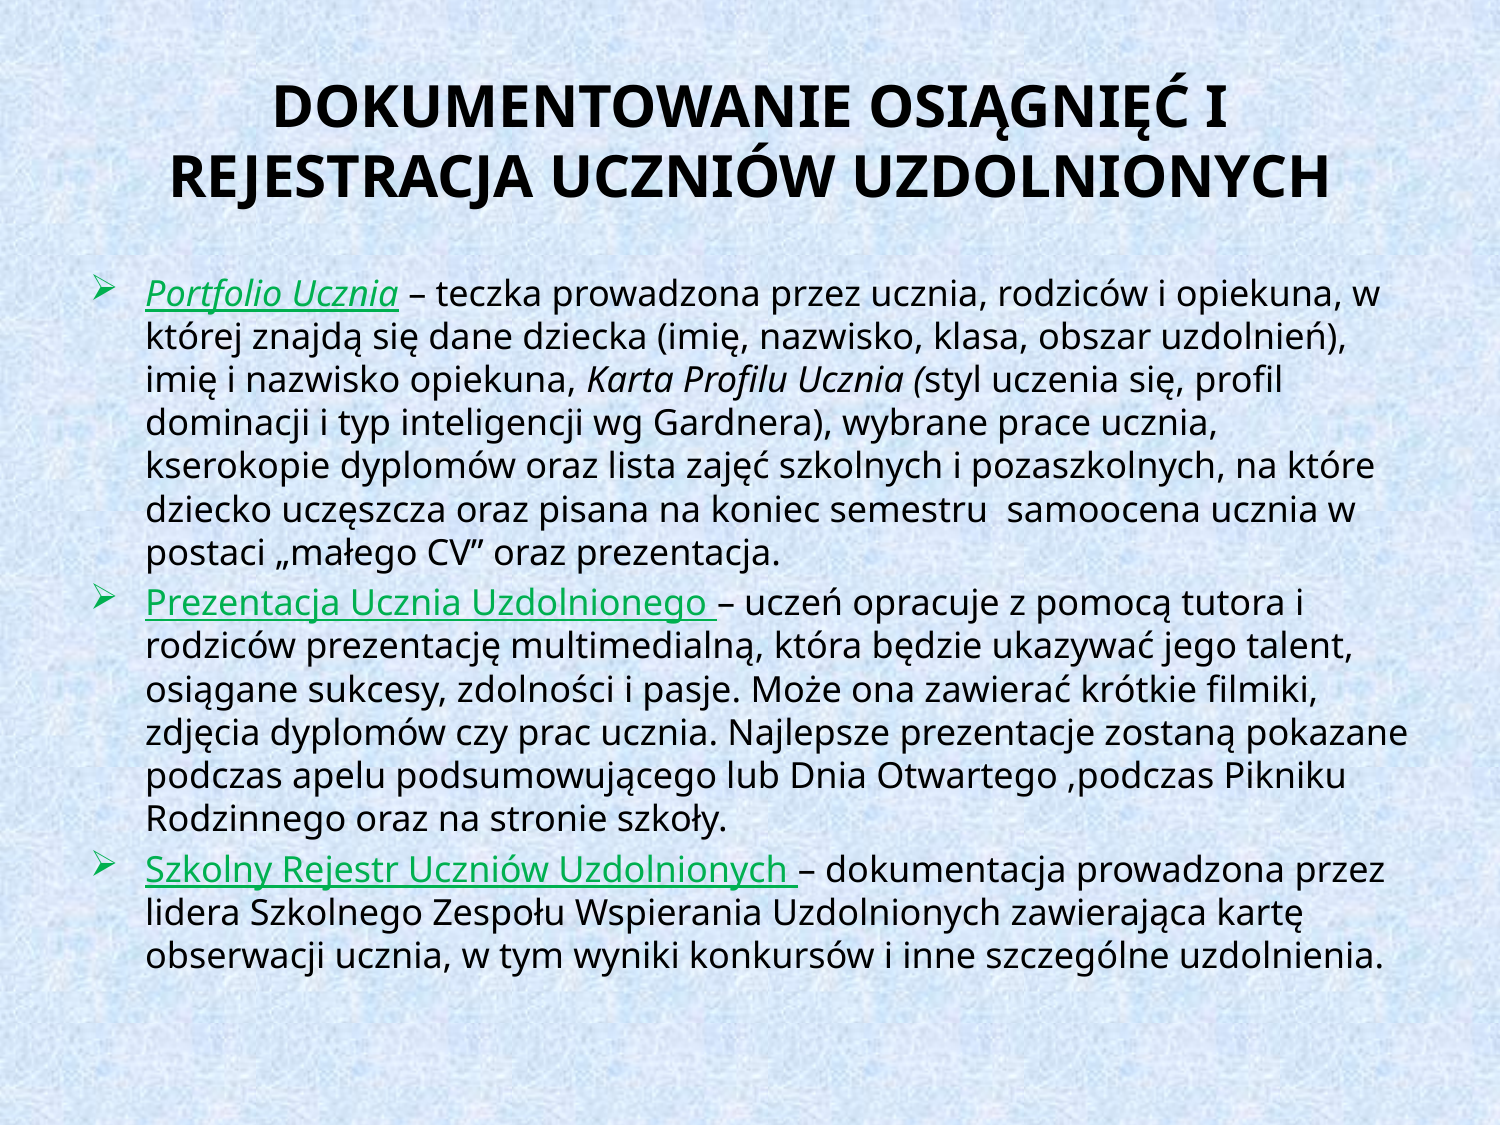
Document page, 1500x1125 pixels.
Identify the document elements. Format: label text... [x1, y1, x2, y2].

title DOKUMENTOWANIE OSIĄGNIĘĆ I REJESTRACJA UCZNIÓW UZDOLNIONYCH [75, 45, 1425, 233]
picture [0, 0, 1500, 1125]
list Portfolio Ucznia – teczka prowadzona przez ucznia, rodziców i opiekuna, w której znajdą się dane dziecka (imię, nazwisko, klasa, obszar uzdolnień), imię i nazwisko opiekuna, Karta Profilu Ucznia (styl uczenia się, profil dominacji i typ inteligencji wg Gardnera), wybrane prace ucznia, kserokopie dyplomów oraz lista zajęć szkolnych i pozaszkolnych, na które dziecko uczęszcza oraz pisana na koniec semestru samoocena ucznia w postaci „małego CV” oraz prezentacja. Prezentacja Ucznia Uzdolnionego – uczeń opracuje z pomocą tutora i rodziców prezentację multimedialną, która będzie ukazywać jego talent, osiągane sukcesy, zdolności i pasje. Może ona zawierać krótkie filmiki, zdjęcia dyplomów czy prac ucznia. Najlepsze prezentacje zostaną pokazane podczas apelu podsumowującego lub Dnia Otwartego ,podczas Pikniku Rodzinnego oraz na stronie szkoły. Szkolny Rejestr Uczniów Uzdolnionych – dokumentacja prowadzona przez lidera Szkolnego Zespołu Wspierania Uzdolnionych zawierająca kartę obserwacji ucznia, w tym wyniki konkursów i inne szczególne uzdolnienia. [75, 262, 1425, 1005]
